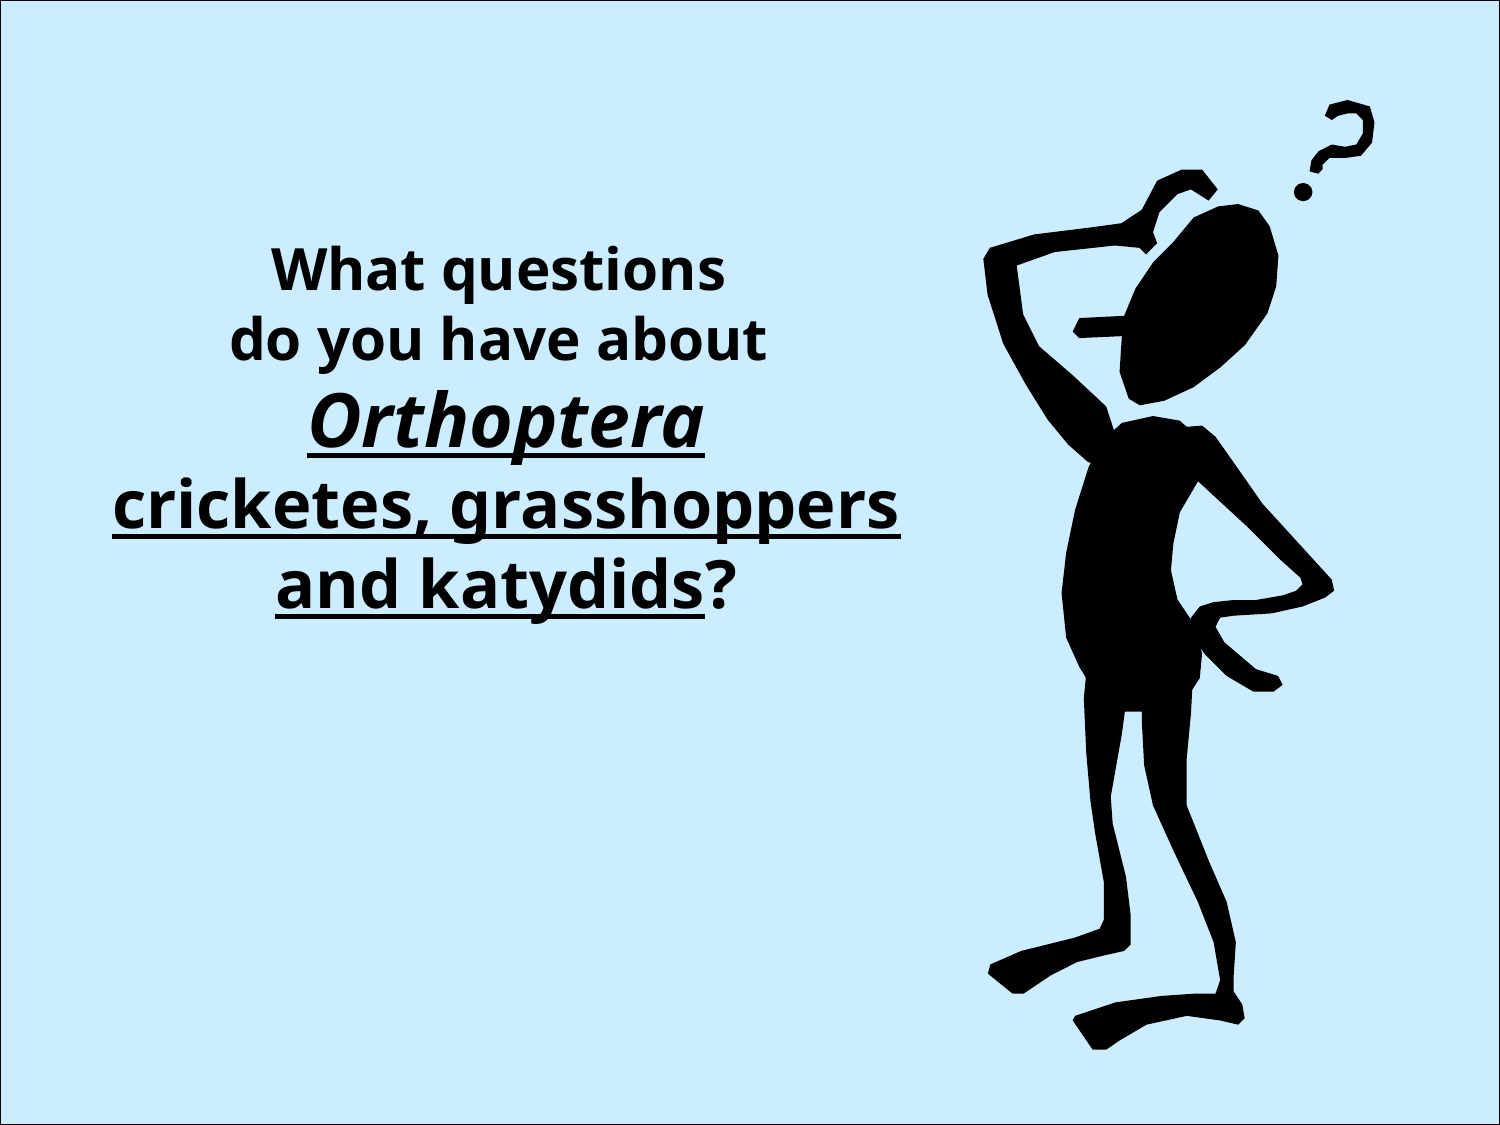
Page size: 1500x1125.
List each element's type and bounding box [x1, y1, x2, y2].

text_box [0, 0, 1500, 1125]
